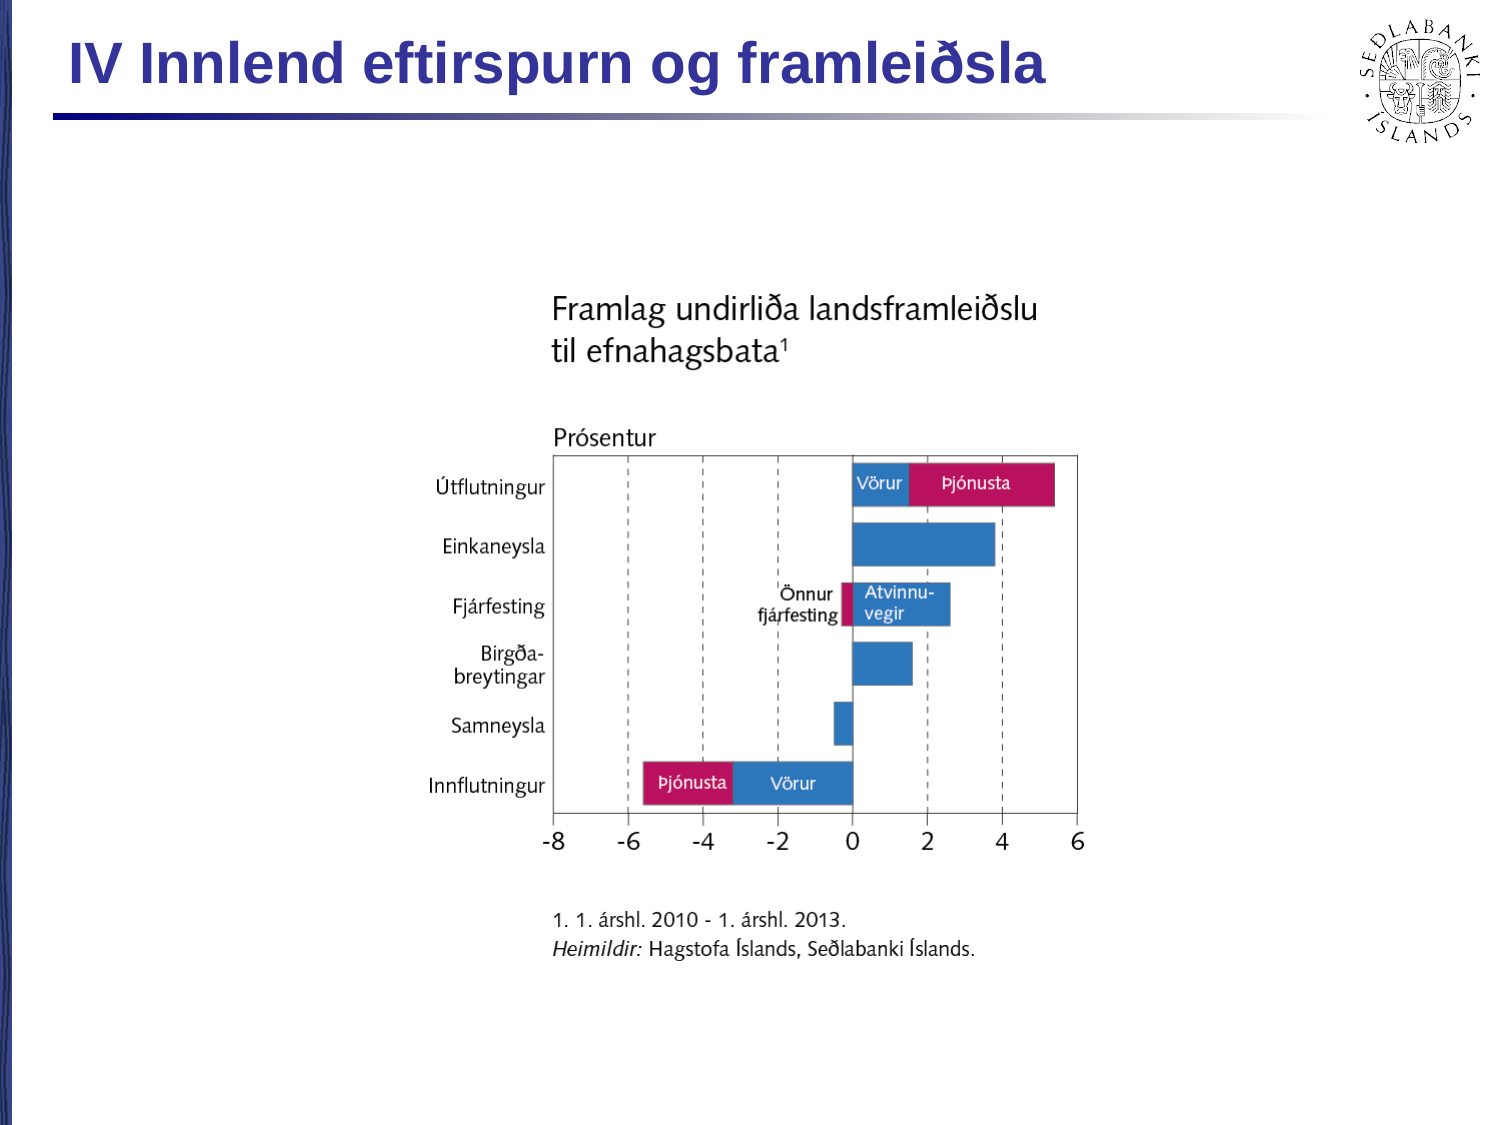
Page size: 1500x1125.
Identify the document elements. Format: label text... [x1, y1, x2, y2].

title IV Innlend eftirspurn og framleiðsla [52, 10, 1330, 111]
picture [1357, 18, 1482, 149]
picture [0, 0, 12, 1125]
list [428, 245, 1084, 962]
